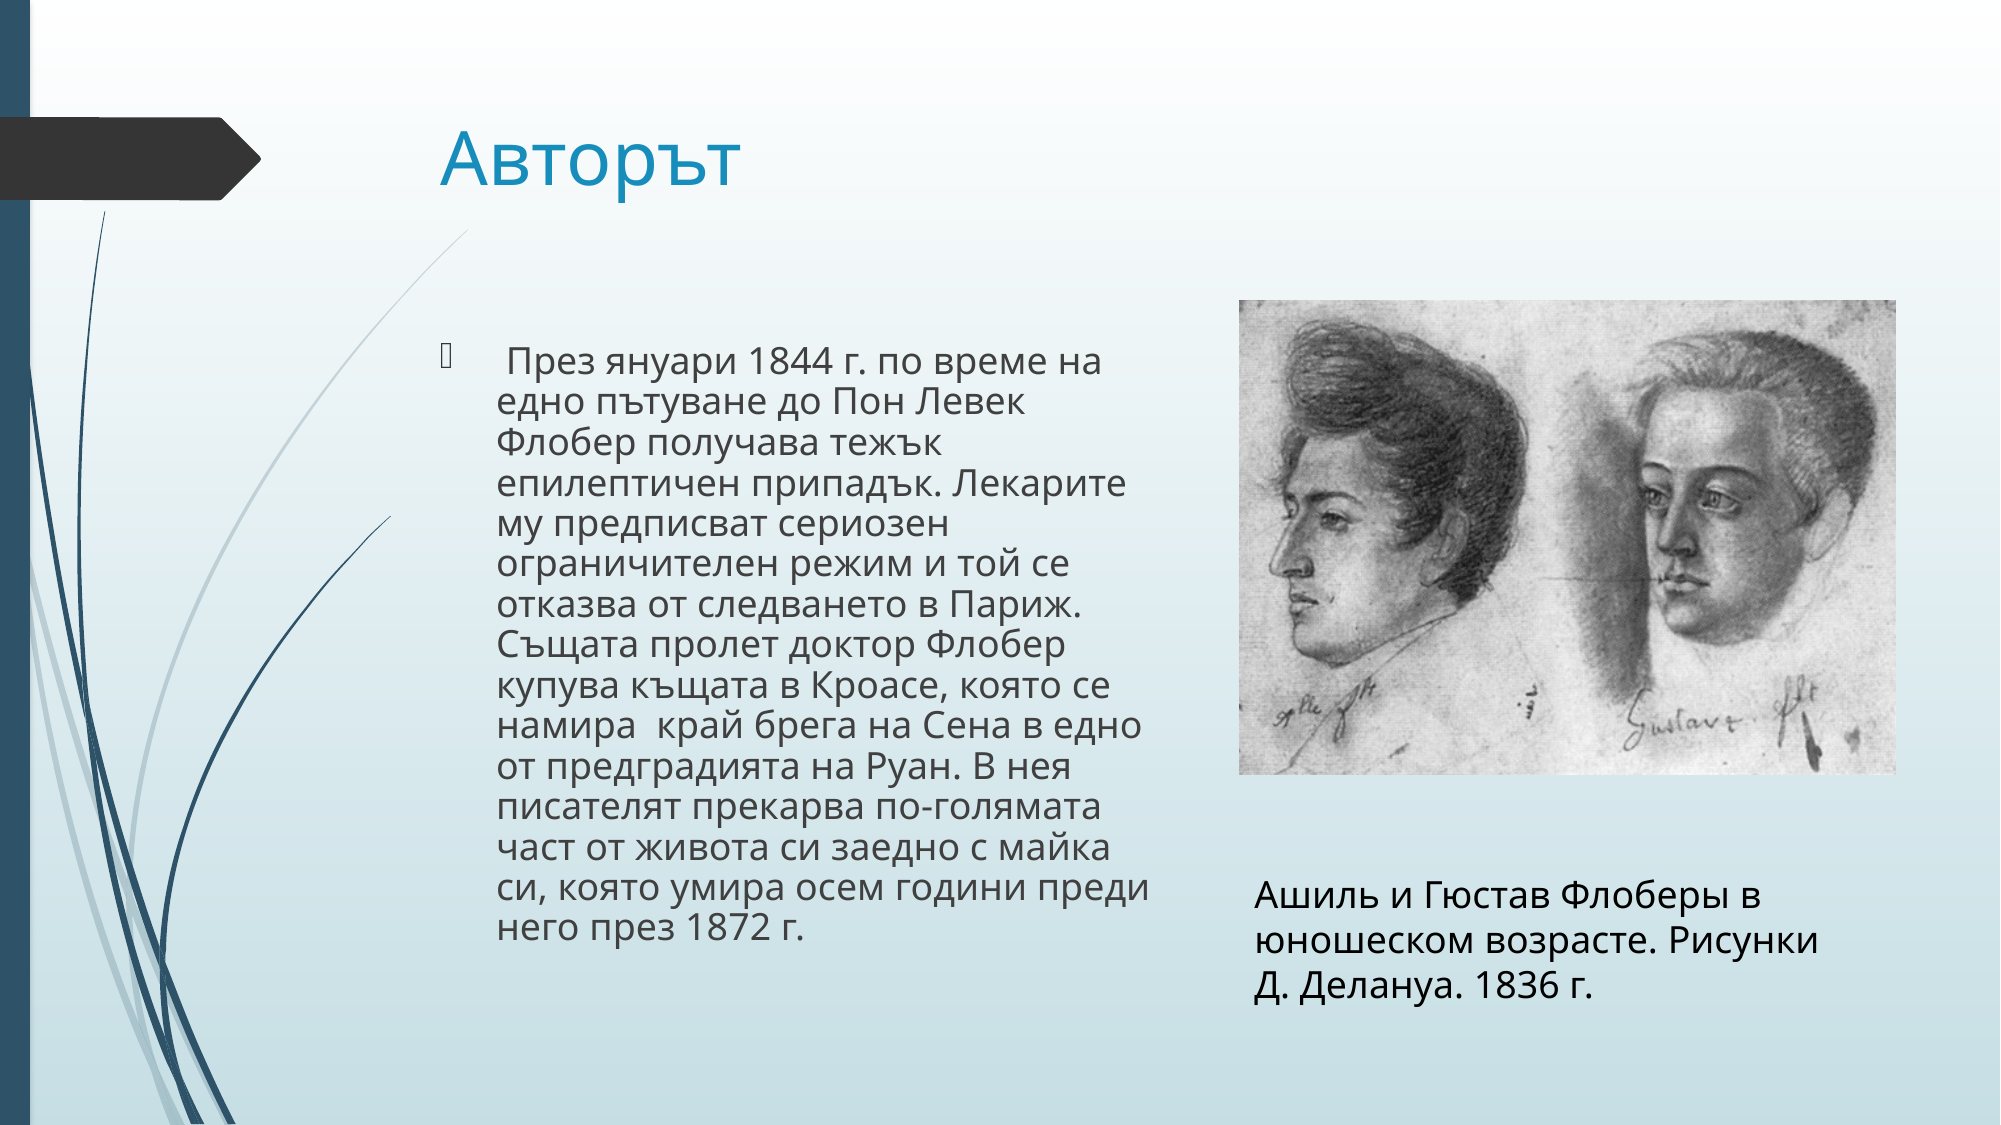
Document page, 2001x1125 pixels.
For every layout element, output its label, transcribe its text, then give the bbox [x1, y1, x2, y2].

list През януари 1844 г. по време на едно пътуване до Пон Левек Флобер получава тежък епилептичен припадък. Лекарите му предписват сериозен ограничителен режим и той се отказва от следването в Париж. Същата пролет доктор Флобер купува къщата в Кроасе, която се намира край брега на Сена в едно от предградията на Руан. В нея писателят прекарва по-голямата част от живота си заедно с майка си, която умира осем години преди него през 1872 г. [424, 334, 1186, 970]
text_box Ашиль и Гюстав Флоберы в юношеском возрасте. Рисунки Д. Делануа. 1836 г. [1239, 863, 1868, 1013]
picture [1239, 299, 1897, 775]
title Авторът [425, 102, 1186, 313]
